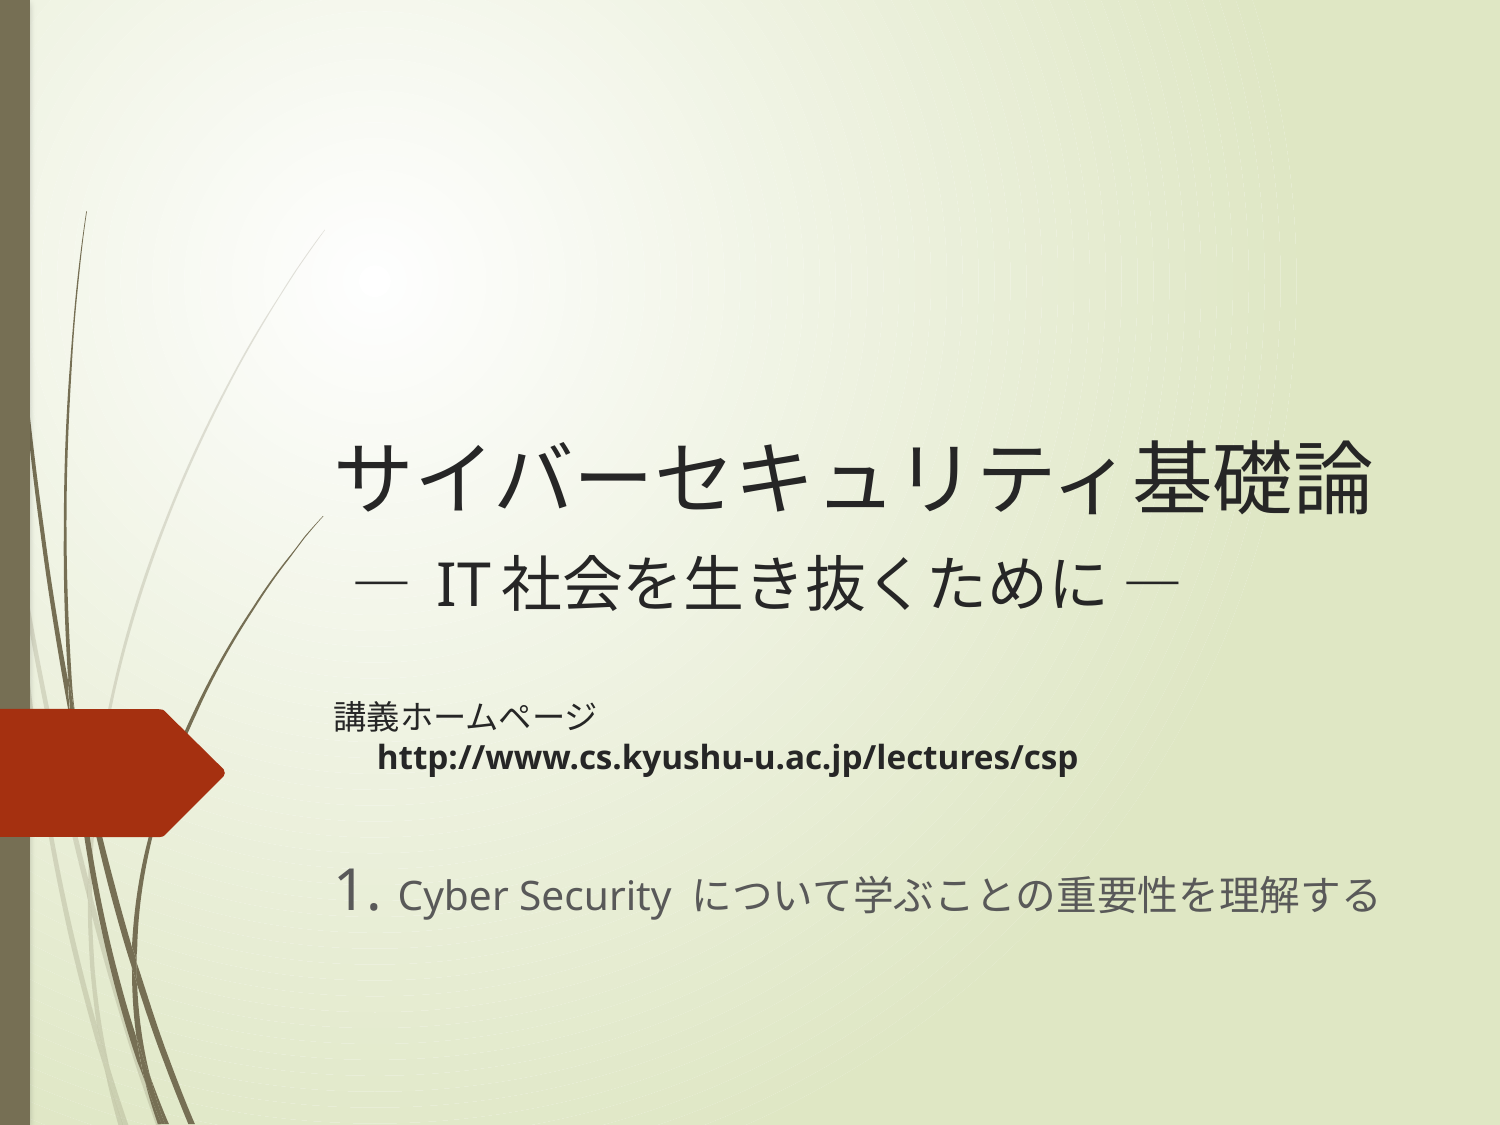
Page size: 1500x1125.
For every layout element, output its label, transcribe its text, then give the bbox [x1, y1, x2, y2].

title サイバーセキュリティ基礎論 ― IT社会を生き抜くために ― 講義ホームページ http://www.cs.kyushu-u.ac.jp/lectures/csp [318, 412, 1402, 783]
subtitle 1. Cyber Security について学ぶことの重要性を理解する [318, 783, 1402, 969]
